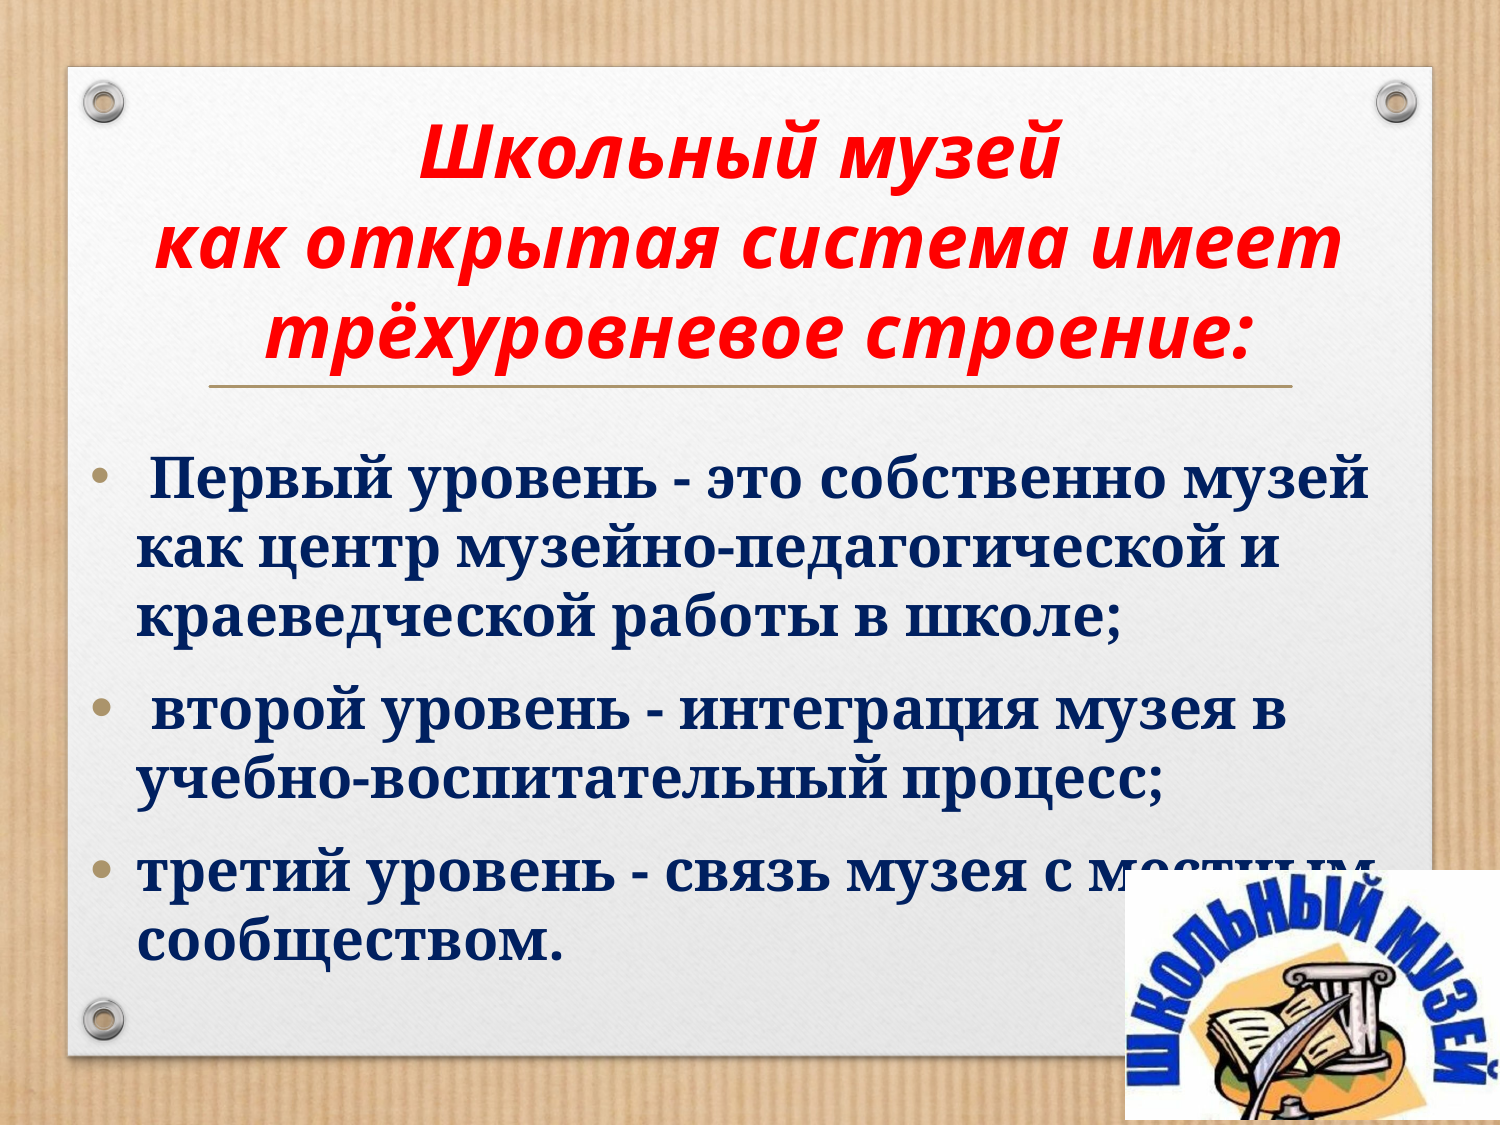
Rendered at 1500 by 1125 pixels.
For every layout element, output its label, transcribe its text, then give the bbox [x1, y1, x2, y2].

picture [0, 0, 1500, 1125]
title Школьный музей как открытая система имеет трёхуровневое строение: [75, 132, 1425, 339]
list Первый уровень - это собственно музей как центр музейно-педагогической и краеведческой работы в школе; второй уровень - интеграция музея в учебно-воспитательный процесс; третий уровень - связь музея с местным сообществом. [75, 339, 1425, 986]
